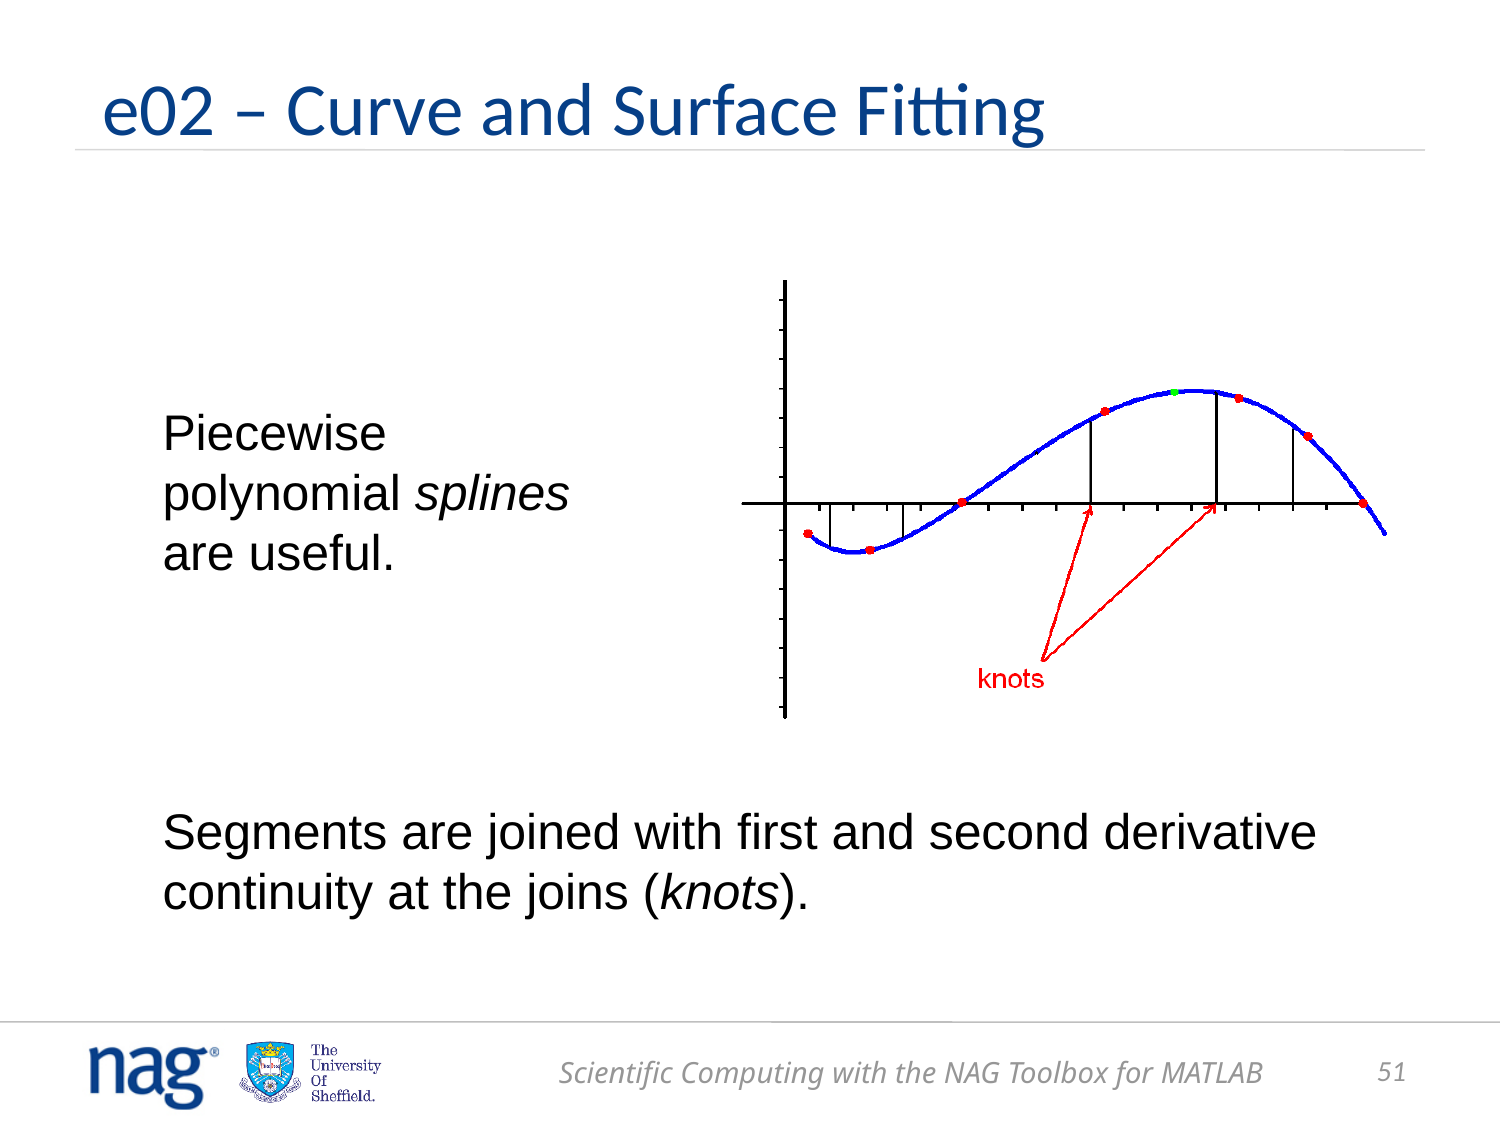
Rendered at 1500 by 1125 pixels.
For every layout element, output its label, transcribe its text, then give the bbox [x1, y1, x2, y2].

picture [82, 1029, 396, 1118]
picture [724, 249, 1438, 769]
text_box Piecewise polynomial splines are useful. [162, 399, 625, 580]
text_box Segments are joined with first and second derivative continuity at the joins (knots). [162, 799, 1450, 920]
title e02 – Curve and Surface Fitting [87, 24, 1418, 186]
